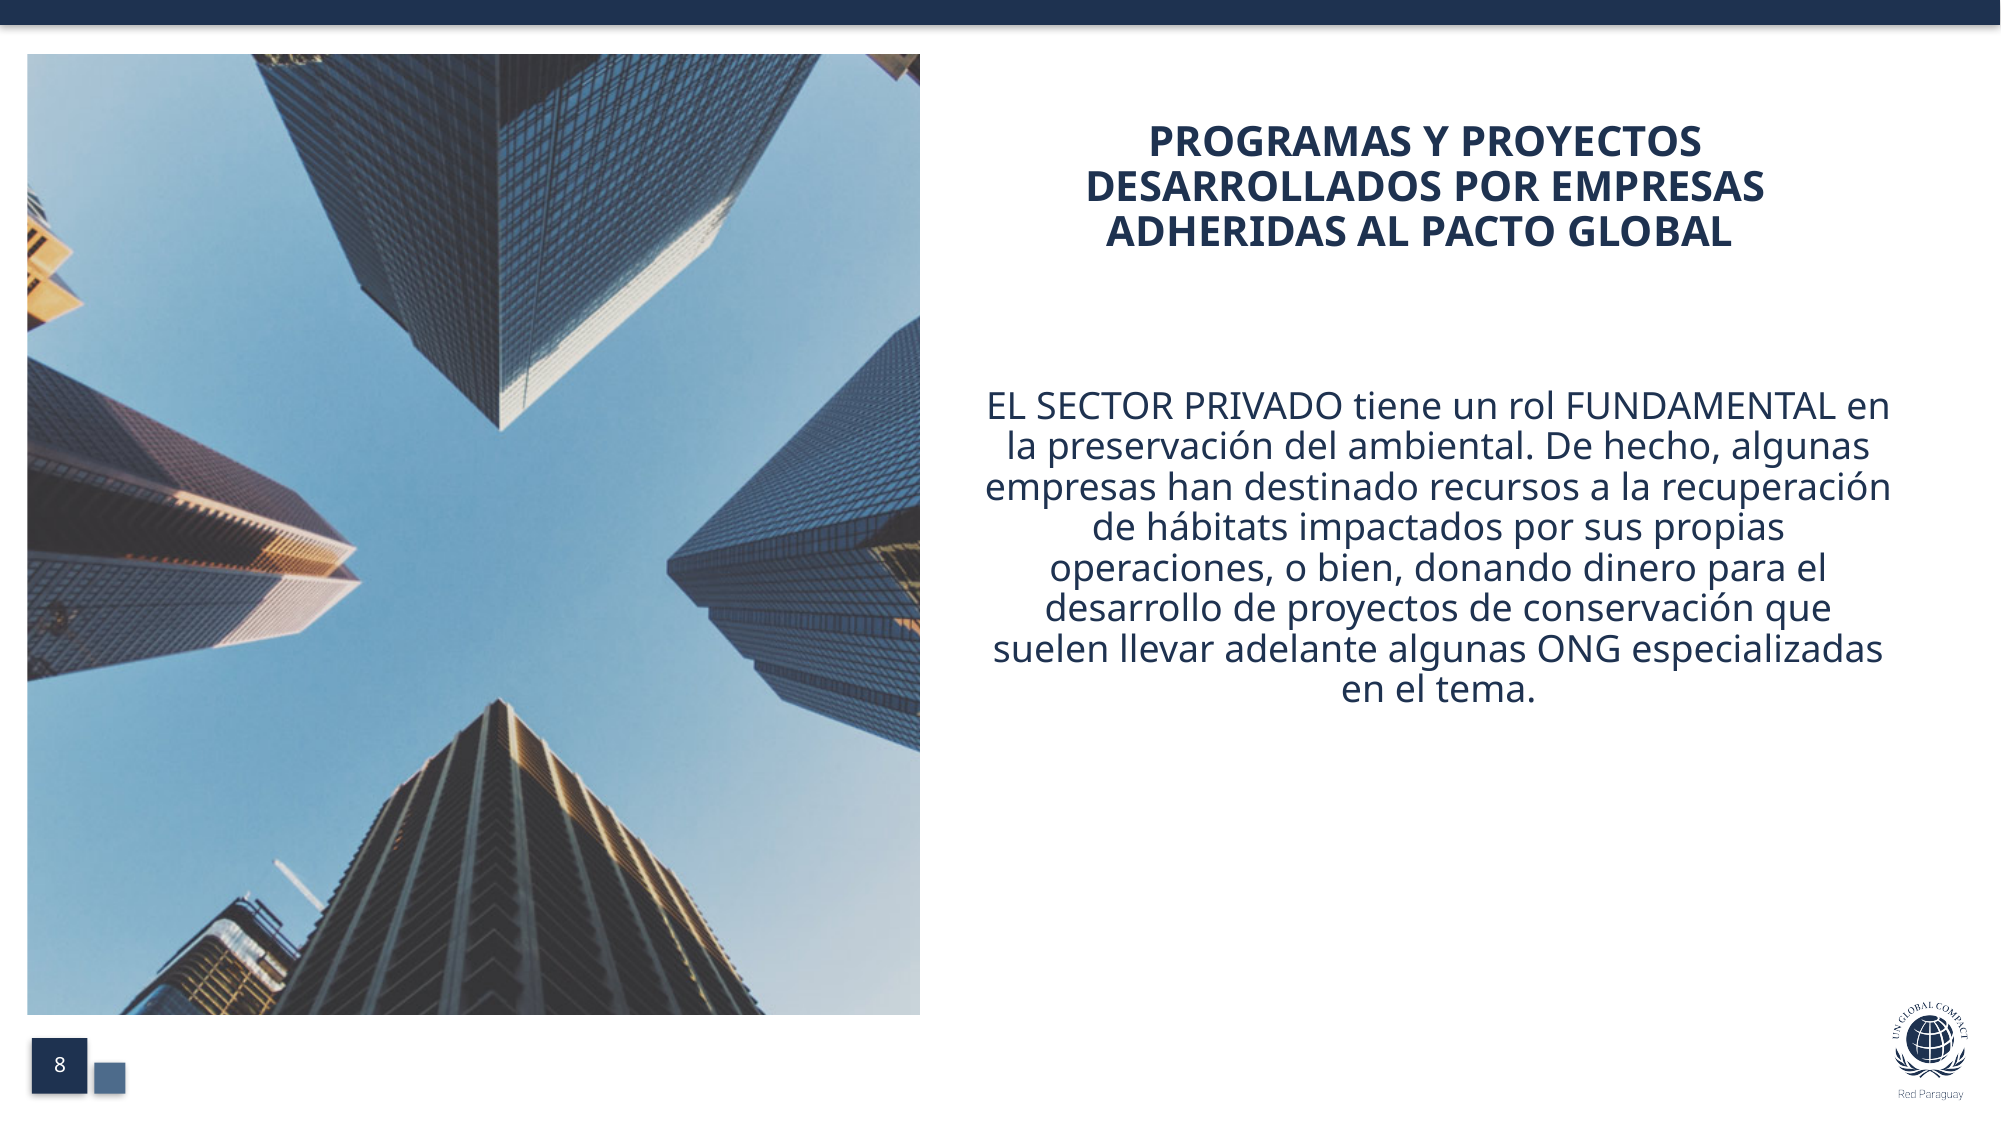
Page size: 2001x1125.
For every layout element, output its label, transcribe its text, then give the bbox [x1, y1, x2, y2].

picture [1887, 998, 1972, 1104]
subtitle EL SECTOR PRIVADO tiene un rol FUNDAMENTAL en la preservación del ambiental. De hecho, algunas empresas han destinado recursos a la recuperación de hábitats impactados por sus propias operaciones, o bien, donando dinero para el desarrollo de proyectos de conservación que suelen llevar adelante algunas ONG especializadas en el tema. [969, 379, 1909, 744]
slide_number 8 [10, 1048, 110, 1084]
title PROGRAMAS Y PROYECTOS DESARROLLADOS POR EMPRESAS ADHERIDAS AL PACTO GLOBAL [969, 113, 1882, 253]
picture [26, 54, 920, 1015]
